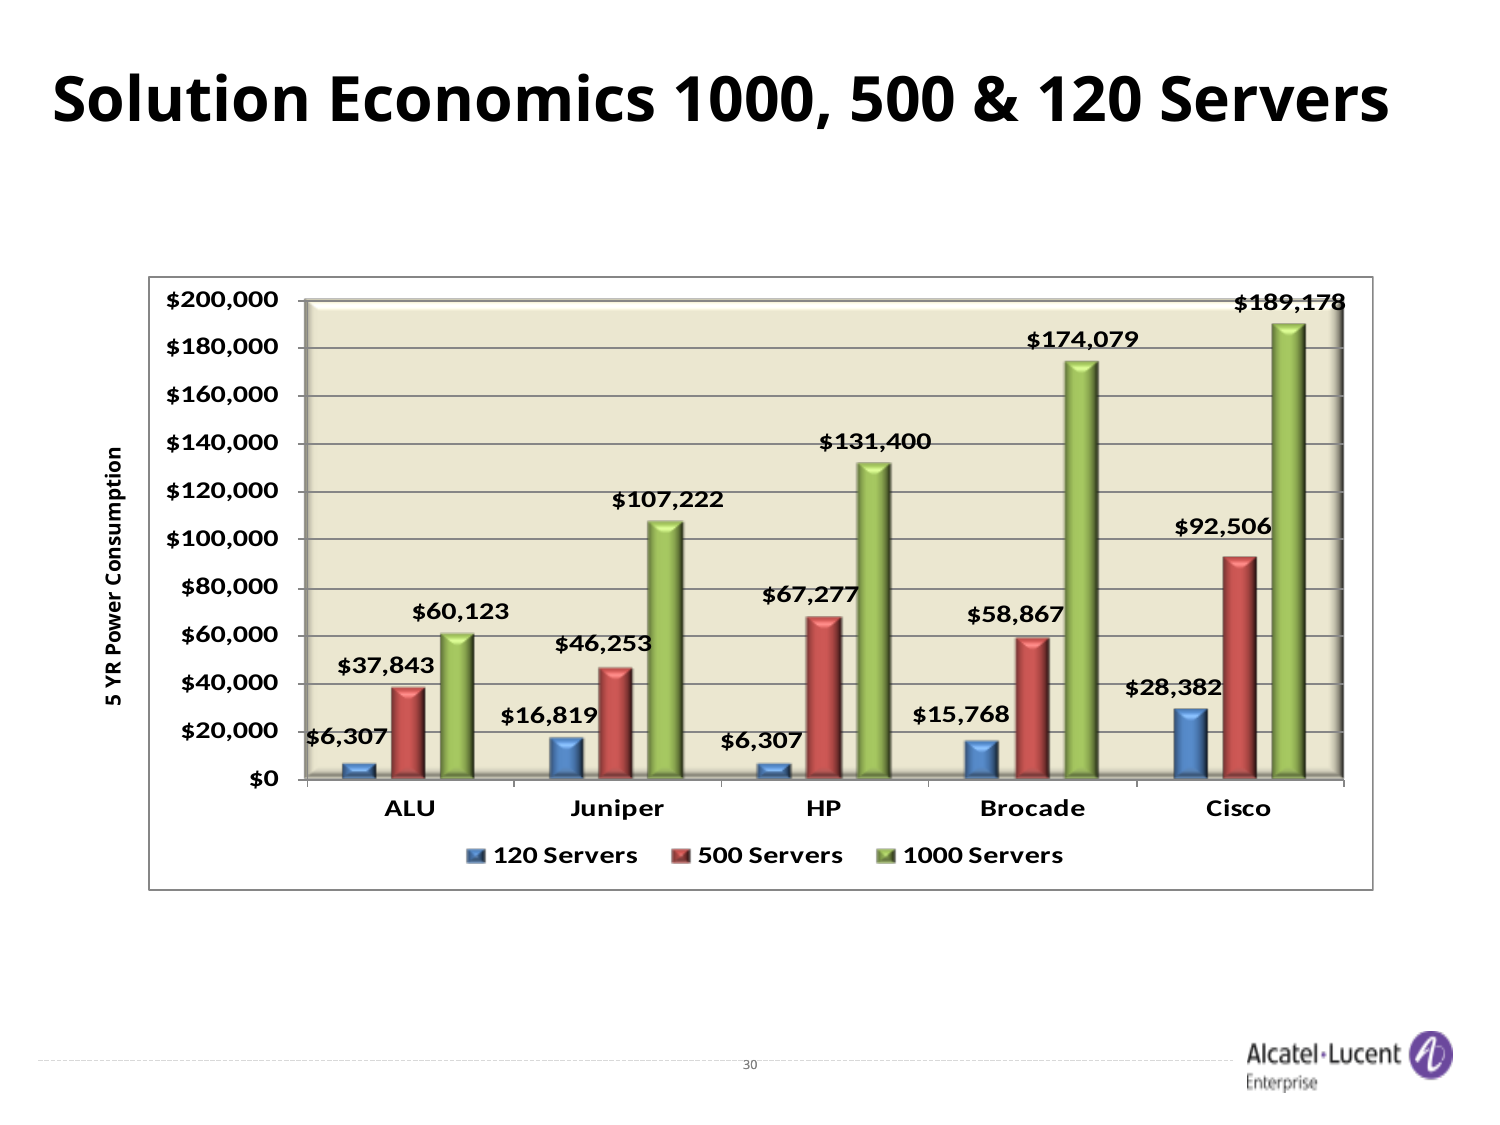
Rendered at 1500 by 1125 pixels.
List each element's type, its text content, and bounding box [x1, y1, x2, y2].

title Solution Economics 1000, 500 & 120 Servers [36, 63, 1500, 204]
picture [146, 274, 1374, 891]
picture [1247, 1031, 1453, 1093]
text_box 5 YR Power Consumption [92, 432, 133, 721]
